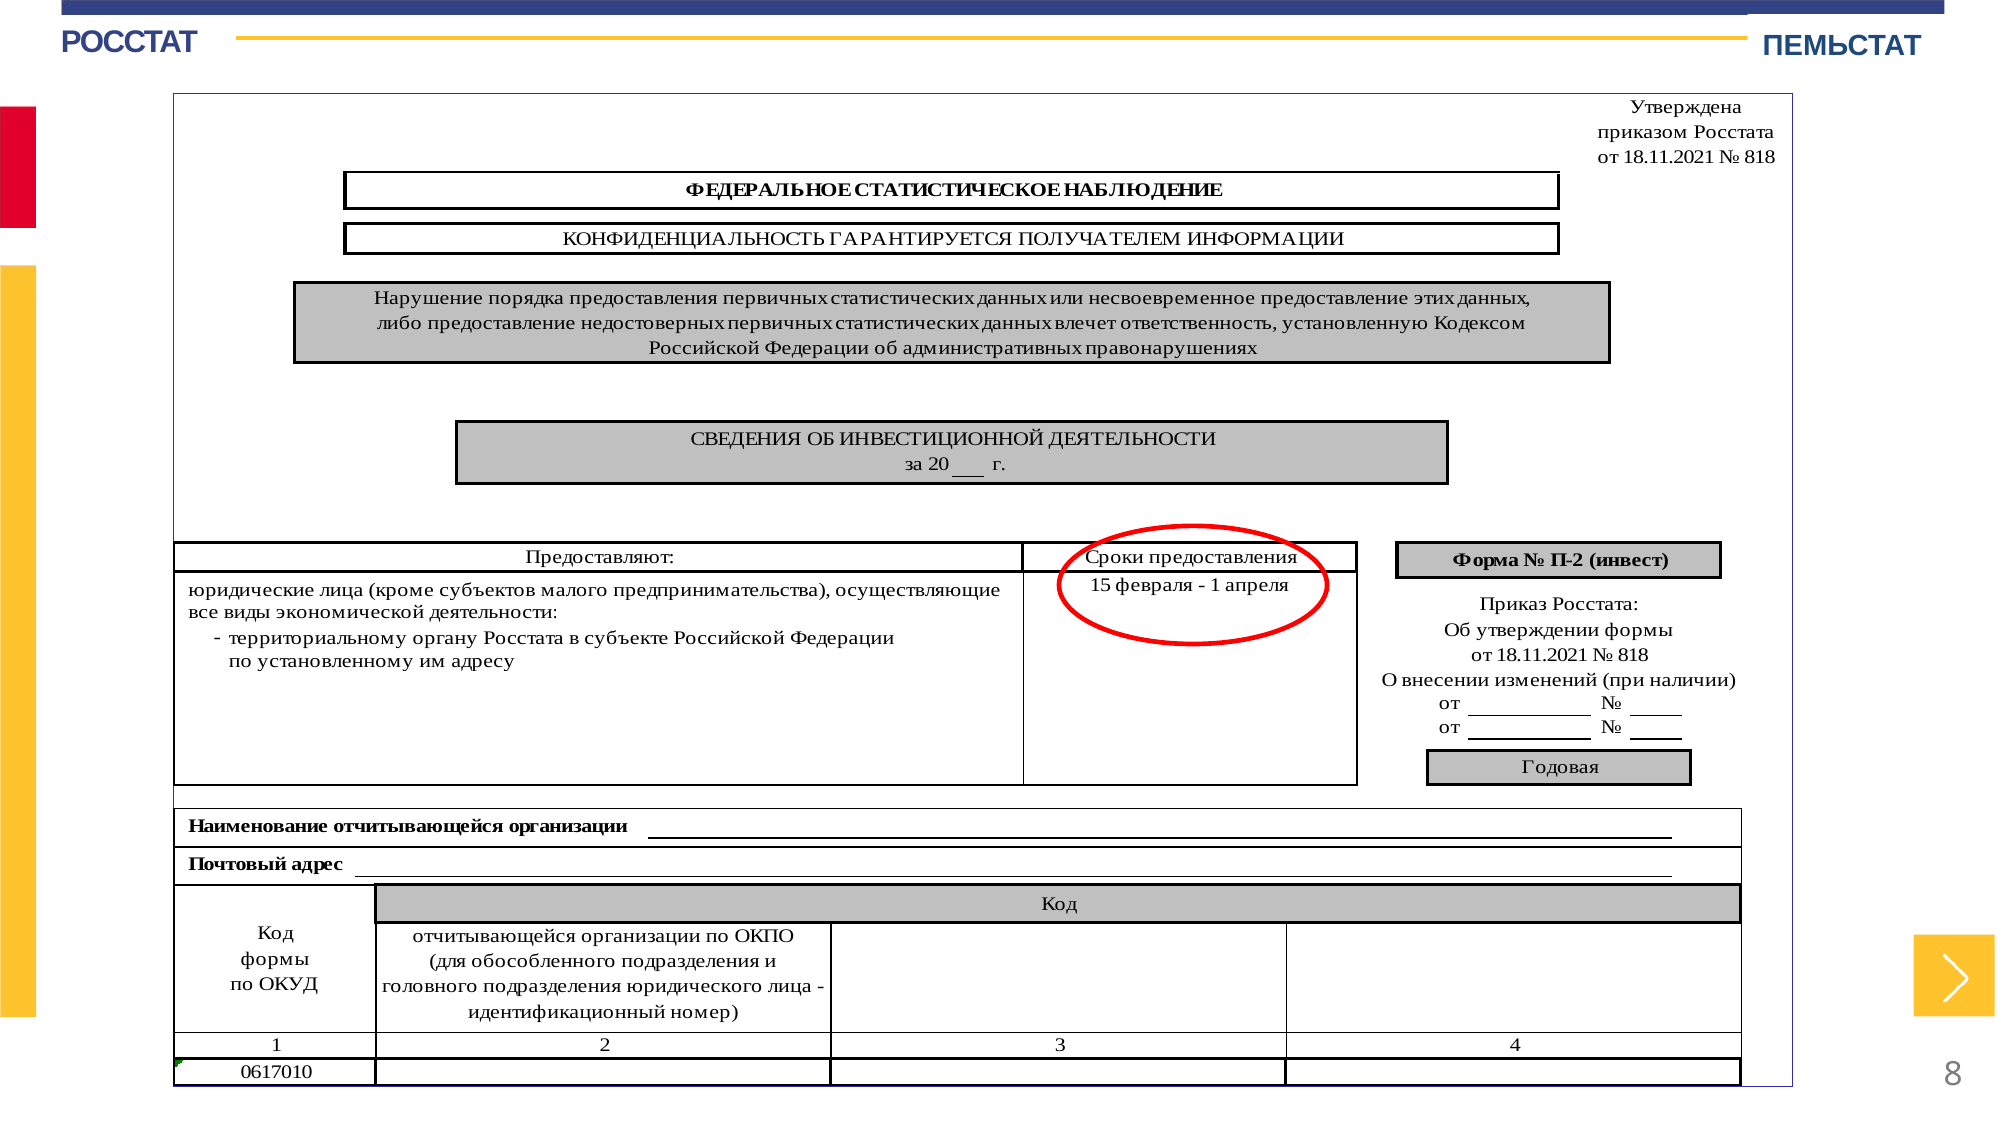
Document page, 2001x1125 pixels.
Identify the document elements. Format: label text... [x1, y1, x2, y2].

text_box 8 [1943, 1054, 1988, 1125]
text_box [172, 93, 1794, 1087]
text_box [1913, 934, 1995, 1017]
text_box [0, 106, 36, 228]
text_box РОССТАТ [60, 23, 237, 59]
text_box [0, 265, 37, 1017]
text_box [61, 0, 1945, 15]
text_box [235, 28, 1944, 141]
text_box ПЕМЬСТАТ [1747, 14, 1978, 66]
